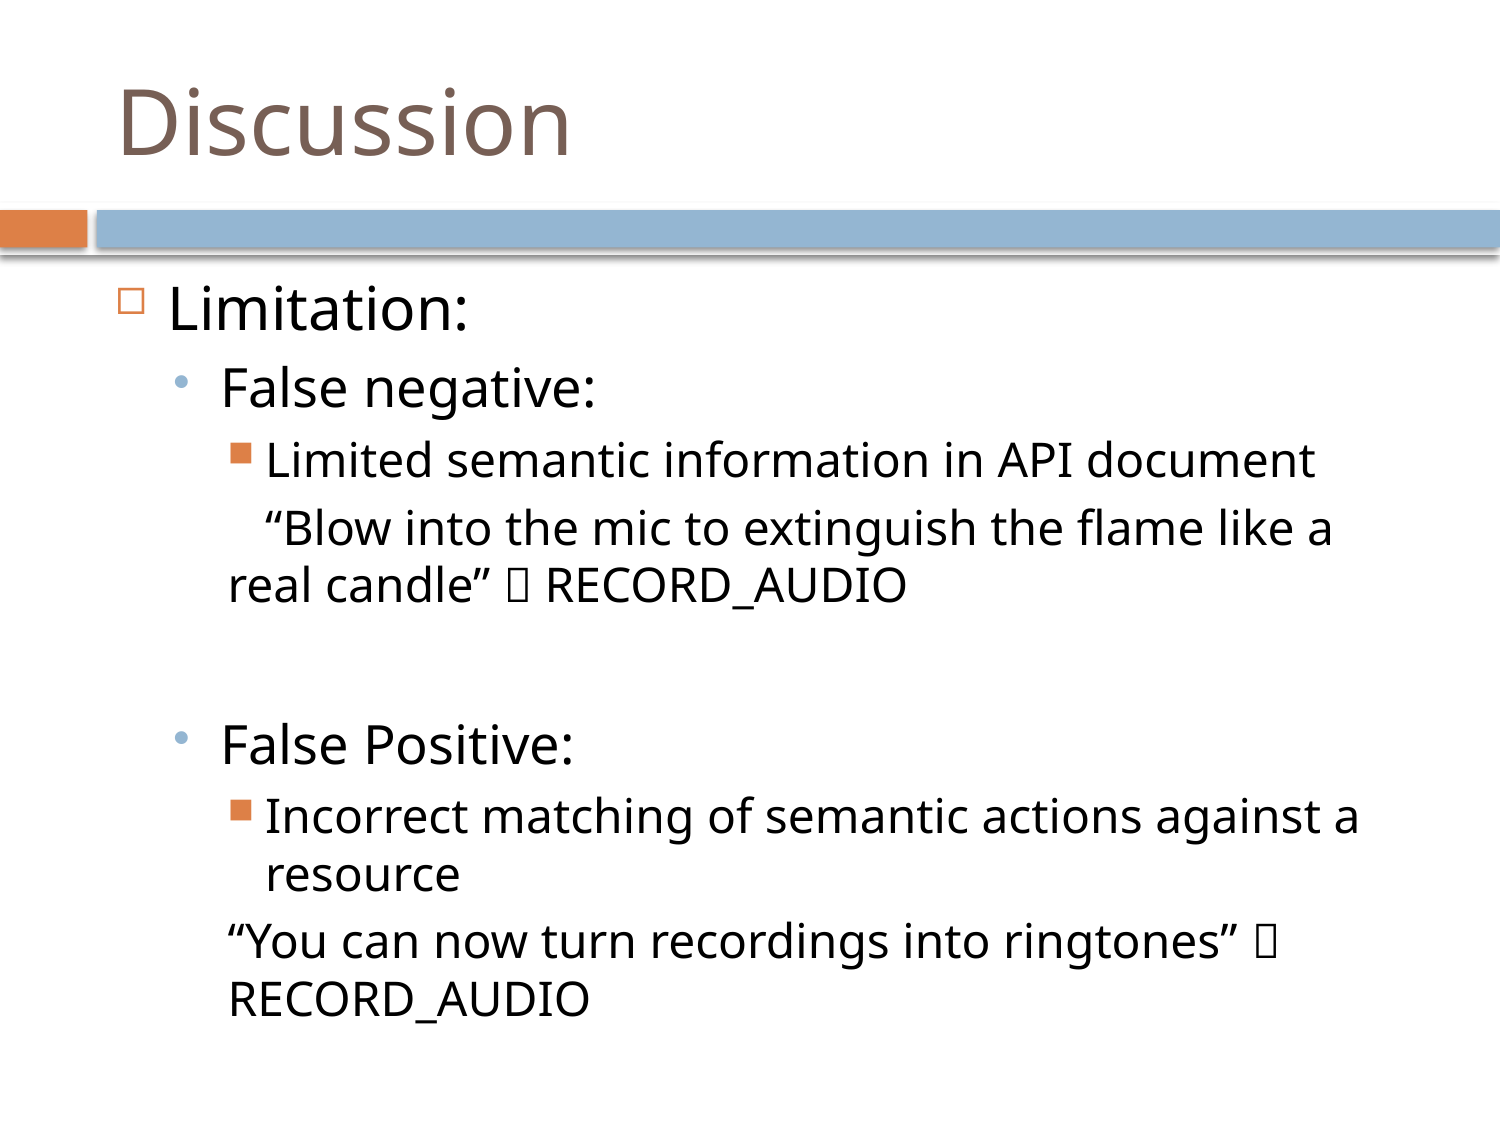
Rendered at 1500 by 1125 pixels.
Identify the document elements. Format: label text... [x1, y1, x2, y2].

list Limitation: False negative: Limited semantic information in API document “Blow into the mic to extinguish the flame like a real candle”  RECORD_AUDIO False Positive: Incorrect matching of semantic actions against a resource “You can now turn recordings into ringtones”  RECORD_AUDIO [100, 262, 1438, 1000]
title Discussion [100, 37, 1438, 200]
